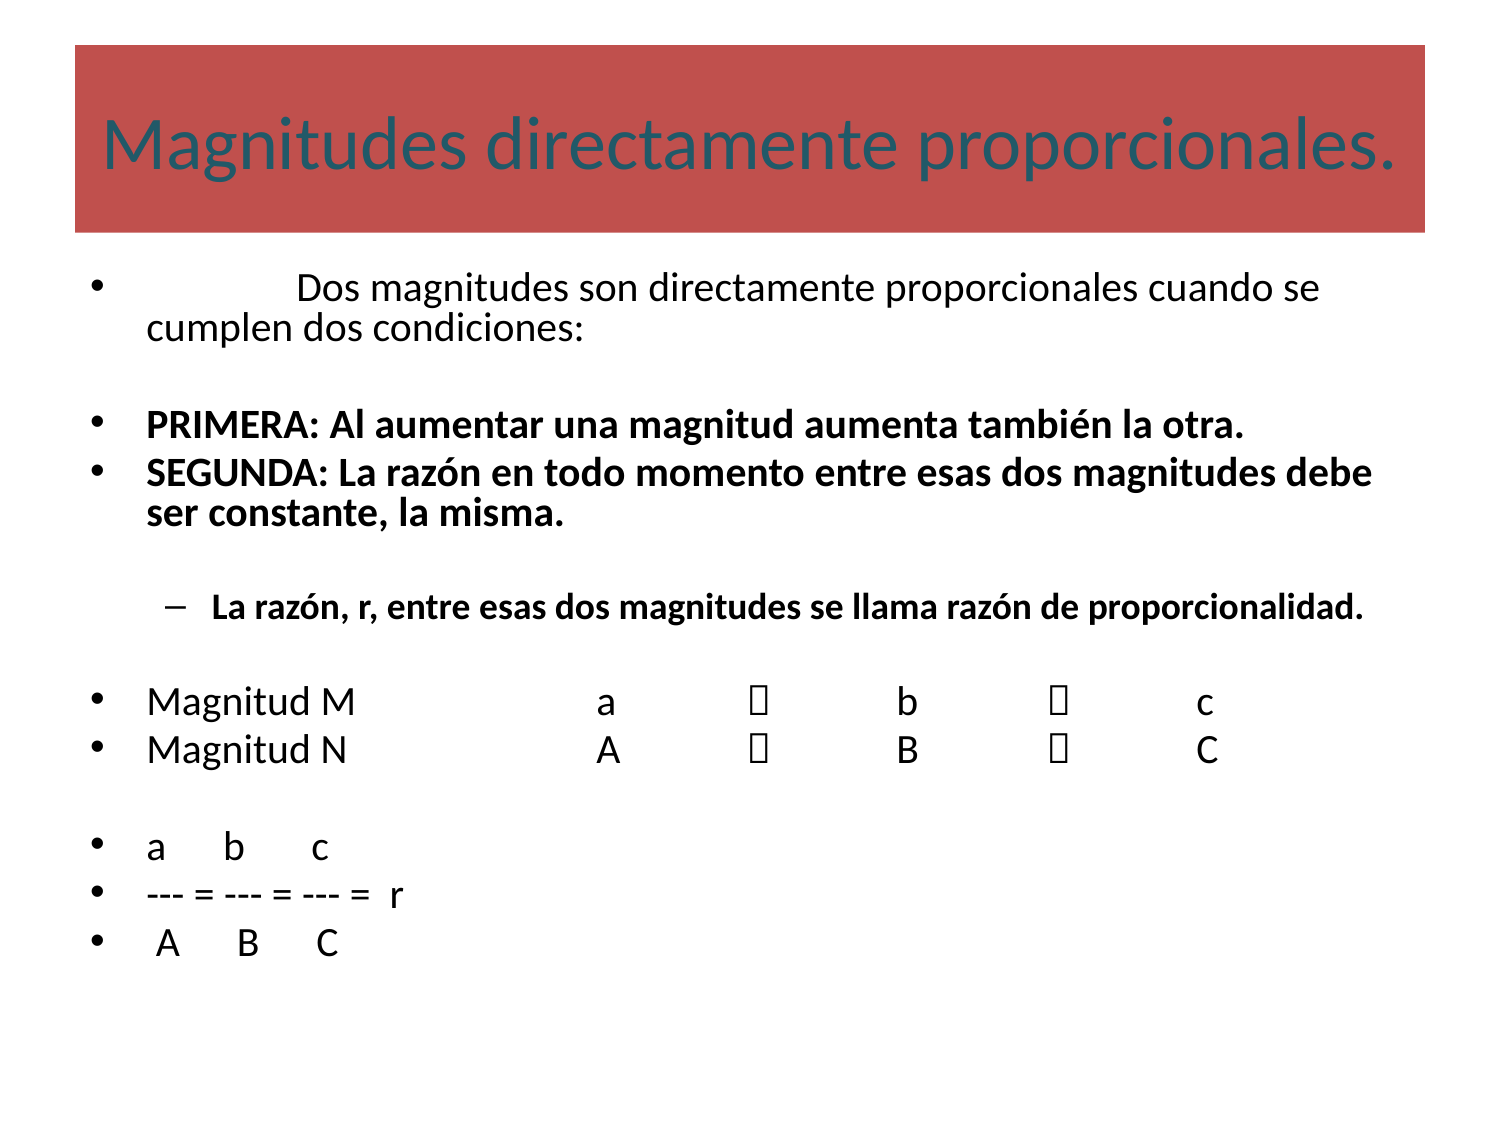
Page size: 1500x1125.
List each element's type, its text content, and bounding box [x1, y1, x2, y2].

title Magnitudes directamente proporcionales. [75, 45, 1425, 233]
list Dos magnitudes son directamente proporcionales cuando se cumplen dos condiciones: PRIMERA: Al aumentar una magnitud aumenta también la otra. SEGUNDA: La razón en todo momento entre esas dos magnitudes debe ser constante, la misma. La razón, r, entre esas dos magnitudes se llama razón de proporcionalidad. Magnitud M a  b  c Magnitud N A  B  C a b c --- = --- = --- = r A B C [75, 262, 1425, 1005]
